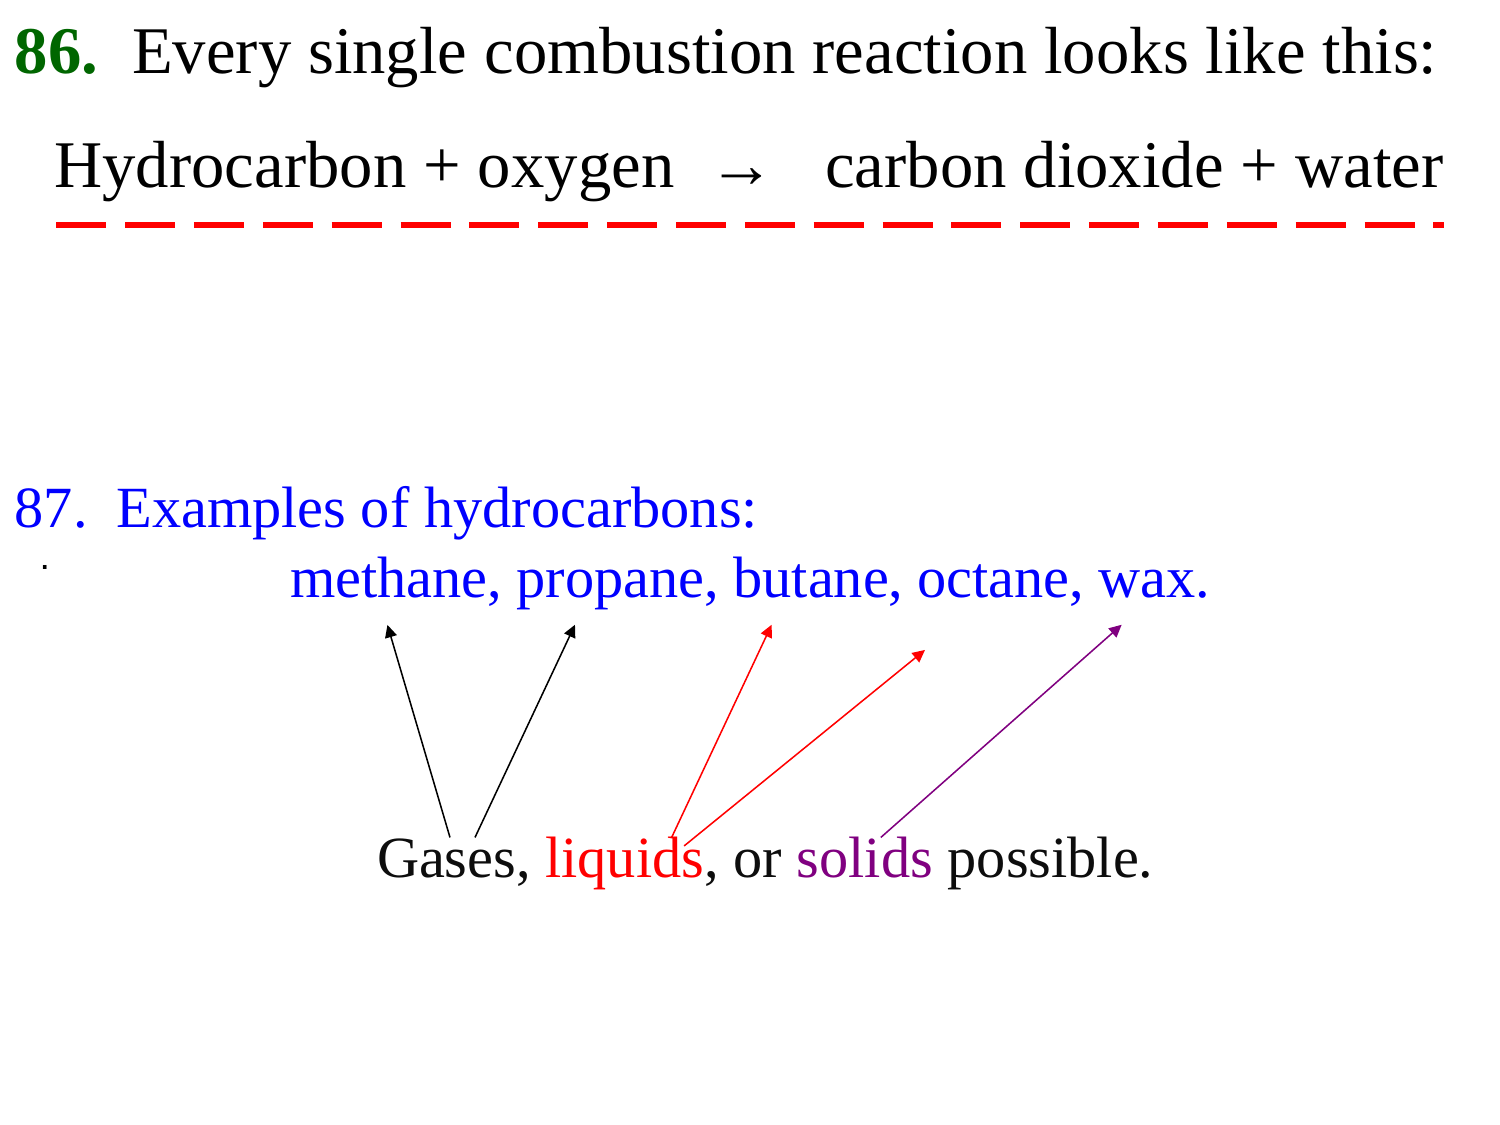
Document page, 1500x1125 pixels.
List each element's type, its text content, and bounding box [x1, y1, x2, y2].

text_box 86. Every single combustion reaction looks like this: Hydrocarbon + oxygen → carbon dioxide + water 87. Examples of hydrocarbons: methane, propane, butane, octane, wax. Gases, liquids, or solids possible. [0, 0, 1500, 961]
text_box . [24, 524, 1500, 585]
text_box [683, 649, 884, 847]
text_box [671, 624, 772, 838]
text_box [880, 624, 1122, 838]
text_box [387, 624, 451, 838]
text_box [474, 624, 576, 838]
